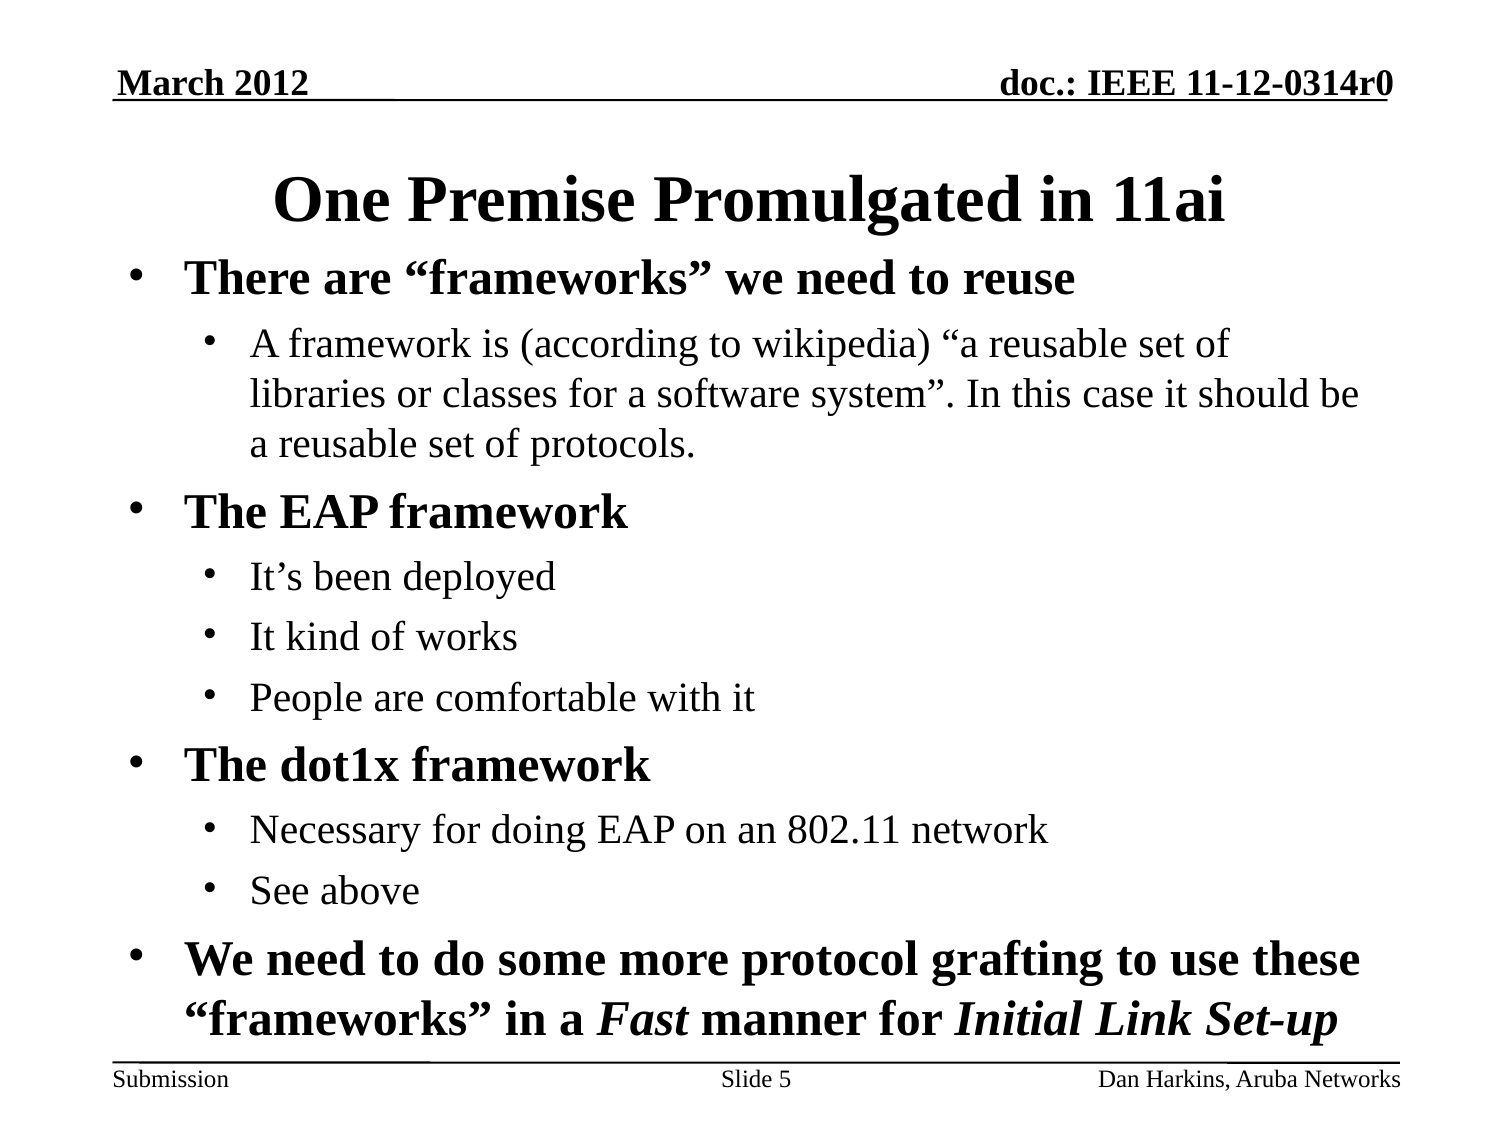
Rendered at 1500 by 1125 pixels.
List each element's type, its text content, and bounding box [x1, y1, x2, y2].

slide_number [116, 58, 507, 99]
list There are “frameworks” we need to reuse A framework is (according to wikipedia) “a reusable set of libraries or classes for a software system”. In this case it should be a reusable set of protocols. The EAP framework It’s been deployed It kind of works People are comfortable with it The dot1x framework Necessary for doing EAP on an 802.11 network See above We need to do some more protocol grafting to use these “frameworks” in a Fast manner for Initial Link Set-up [112, 237, 1388, 913]
title One Premise Promulgated in 11ai [112, 99, 1388, 237]
slide_number Slide 5 [712, 1061, 800, 1123]
footer Dan Harkins, Aruba Networks [1031, 1061, 1402, 1093]
